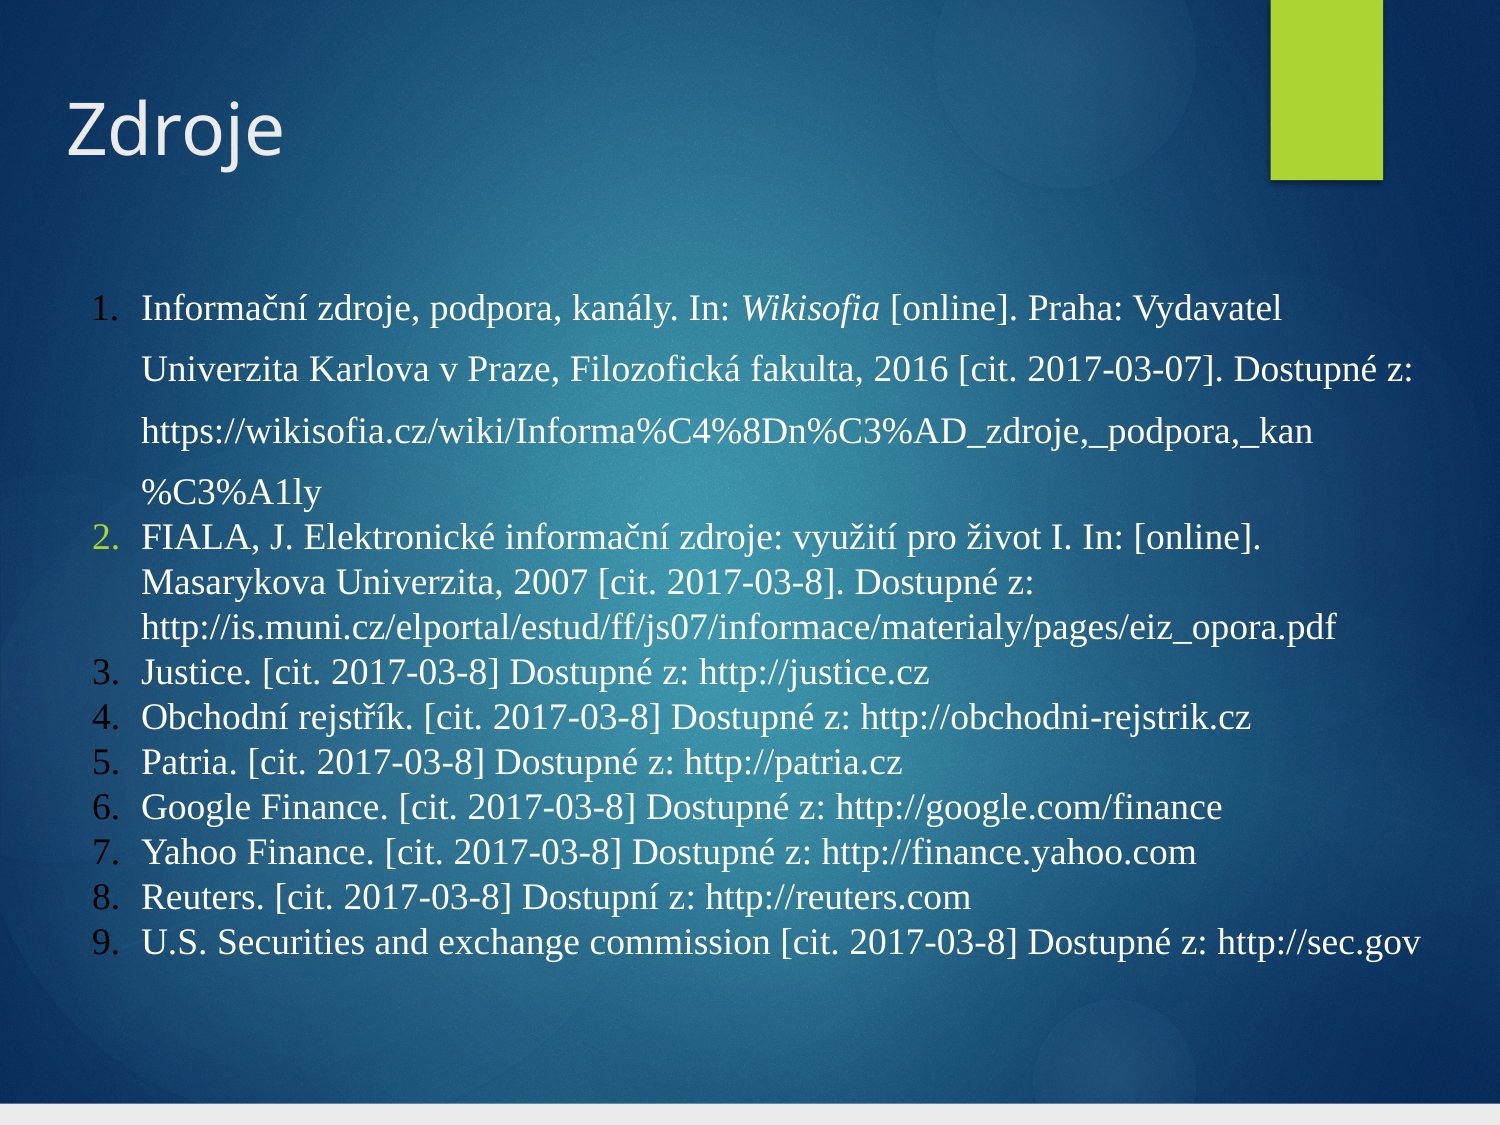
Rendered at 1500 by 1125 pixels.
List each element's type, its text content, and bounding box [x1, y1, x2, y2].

list Informační zdroje, podpora, kanály. In: Wikisofia [online]. Praha: Vydavatel Univerzita Karlova v Praze, Filozofická fakulta, 2016 [cit. 2017-03-07]. Dostupné z: https://wikisofia.cz/wiki/Informa%C4%8Dn%C3%AD_zdroje,_podpora,_kan%C3%A1ly FIALA, J. Elektronické informační zdroje: využití pro život I. In: [online]. Masarykova Univerzita, 2007 [cit. 2017-03-8]. Dostupné z: http://is.muni.cz/elportal/estud/ff/js07/informace/materialy/pages/eiz_opora.pdf Justice. [cit. 2017-03-8] Dostupné z: http://justice.cz Obchodní rejstřík. [cit. 2017-03-8] Dostupné z: http://obchodni-rejstrik.cz Patria. [cit. 2017-03-8] Dostupné z: http://patria.cz Google Finance. [cit. 2017-03-8] Dostupné z: http://google.com/finance Yahoo Finance. [cit. 2017-03-8] Dostupné z: http://finance.yahoo.com Reuters. [cit. 2017-03-8] Dostupní z: http://reuters.com U.S. Securities and exchange commission [cit. 2017-03-8] Dostupné z: http://sec.gov [51, 252, 1449, 1000]
title Zdroje [51, 67, 1449, 193]
